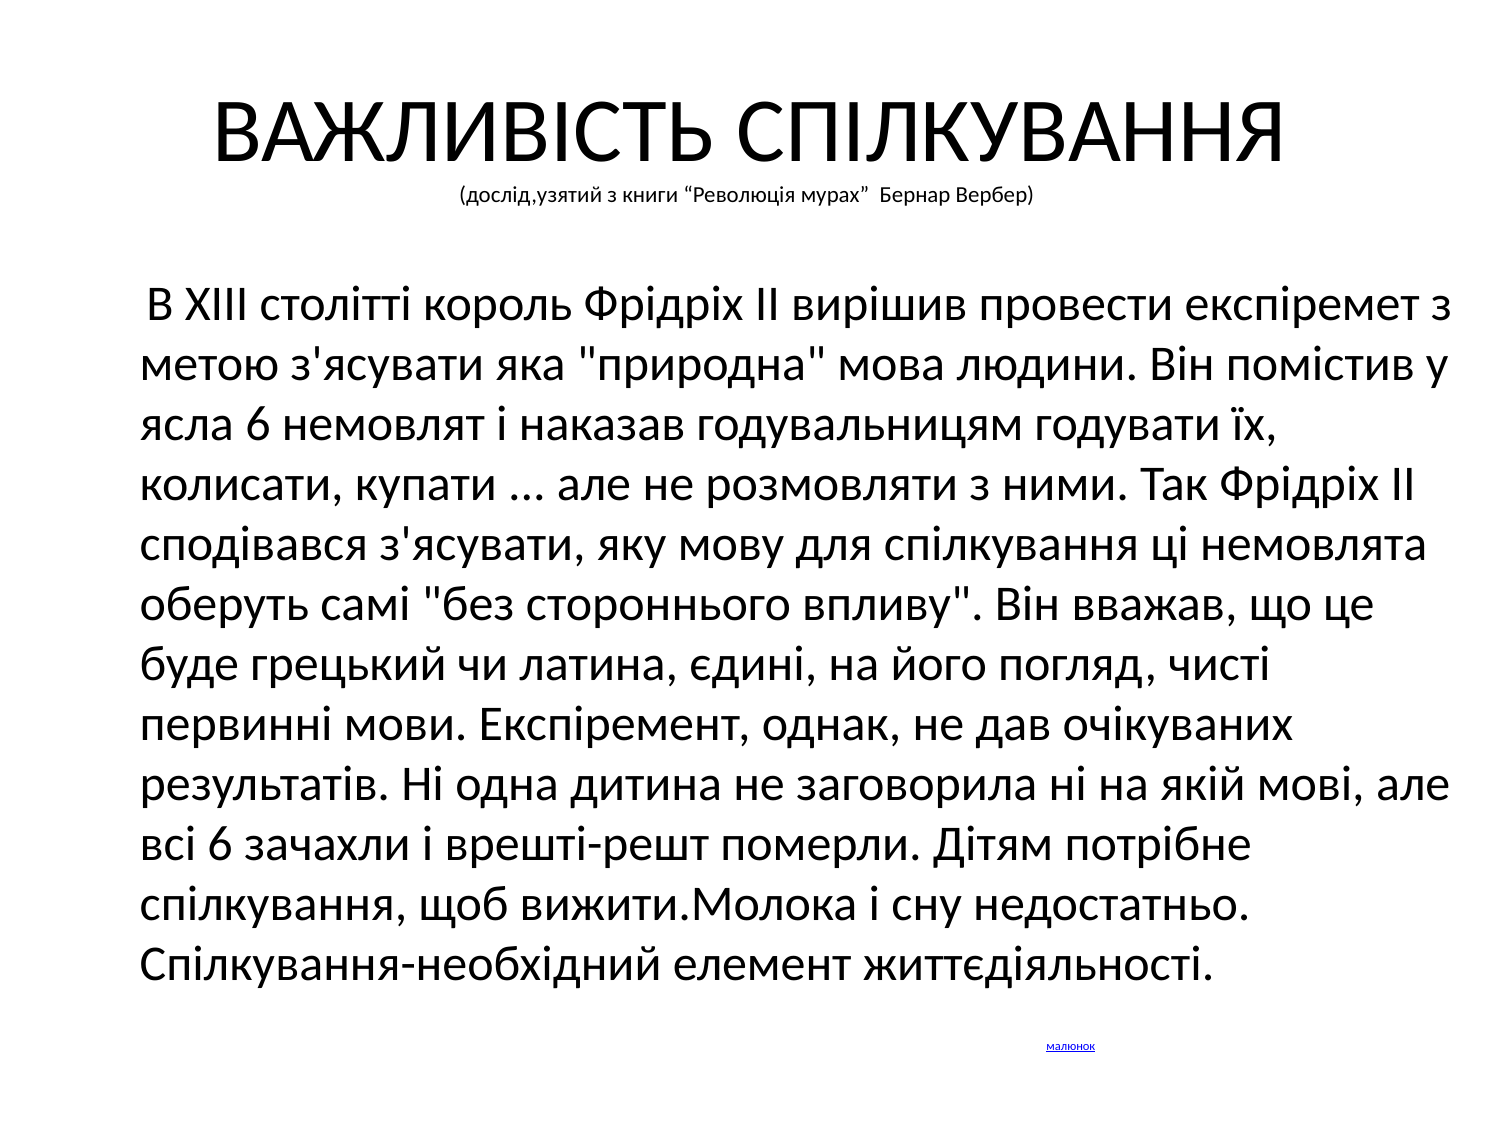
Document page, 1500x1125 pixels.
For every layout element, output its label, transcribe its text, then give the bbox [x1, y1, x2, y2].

title ВАЖЛИВІСТЬ СПІЛКУВАННЯ (дослід,узятий з книги “Революція мурах” Бернар Вербер) [75, 45, 1425, 233]
list В ХІІІ столітті король Фрідріх ІІ вирішив провести експіремет з метою з'ясувати яка "природна" мова людини. Він помістив у ясла 6 немовлят і наказав годувальницям годувати їх, колисати, купати ... але не розмовляти з ними. Так Фрідріх ІІ сподівався з'ясувати, яку мову для спілкування ці немовлята оберуть самі "без стороннього впливу". Він вважав, що це буде грецький чи латина, єдині, на його погляд, чисті первинні мови. Експіремент, однак, не дав очікуваних результатів. Ні одна дитина не заговорила ні на якій мові, але всі 6 зачахли і врешті-решт померли. Дітям потрібне спілкування, щоб вижити.Молока і сну недостатньо. Спілкування-необхідний елемент життєдіяльності. малюнок [75, 262, 1477, 1125]
